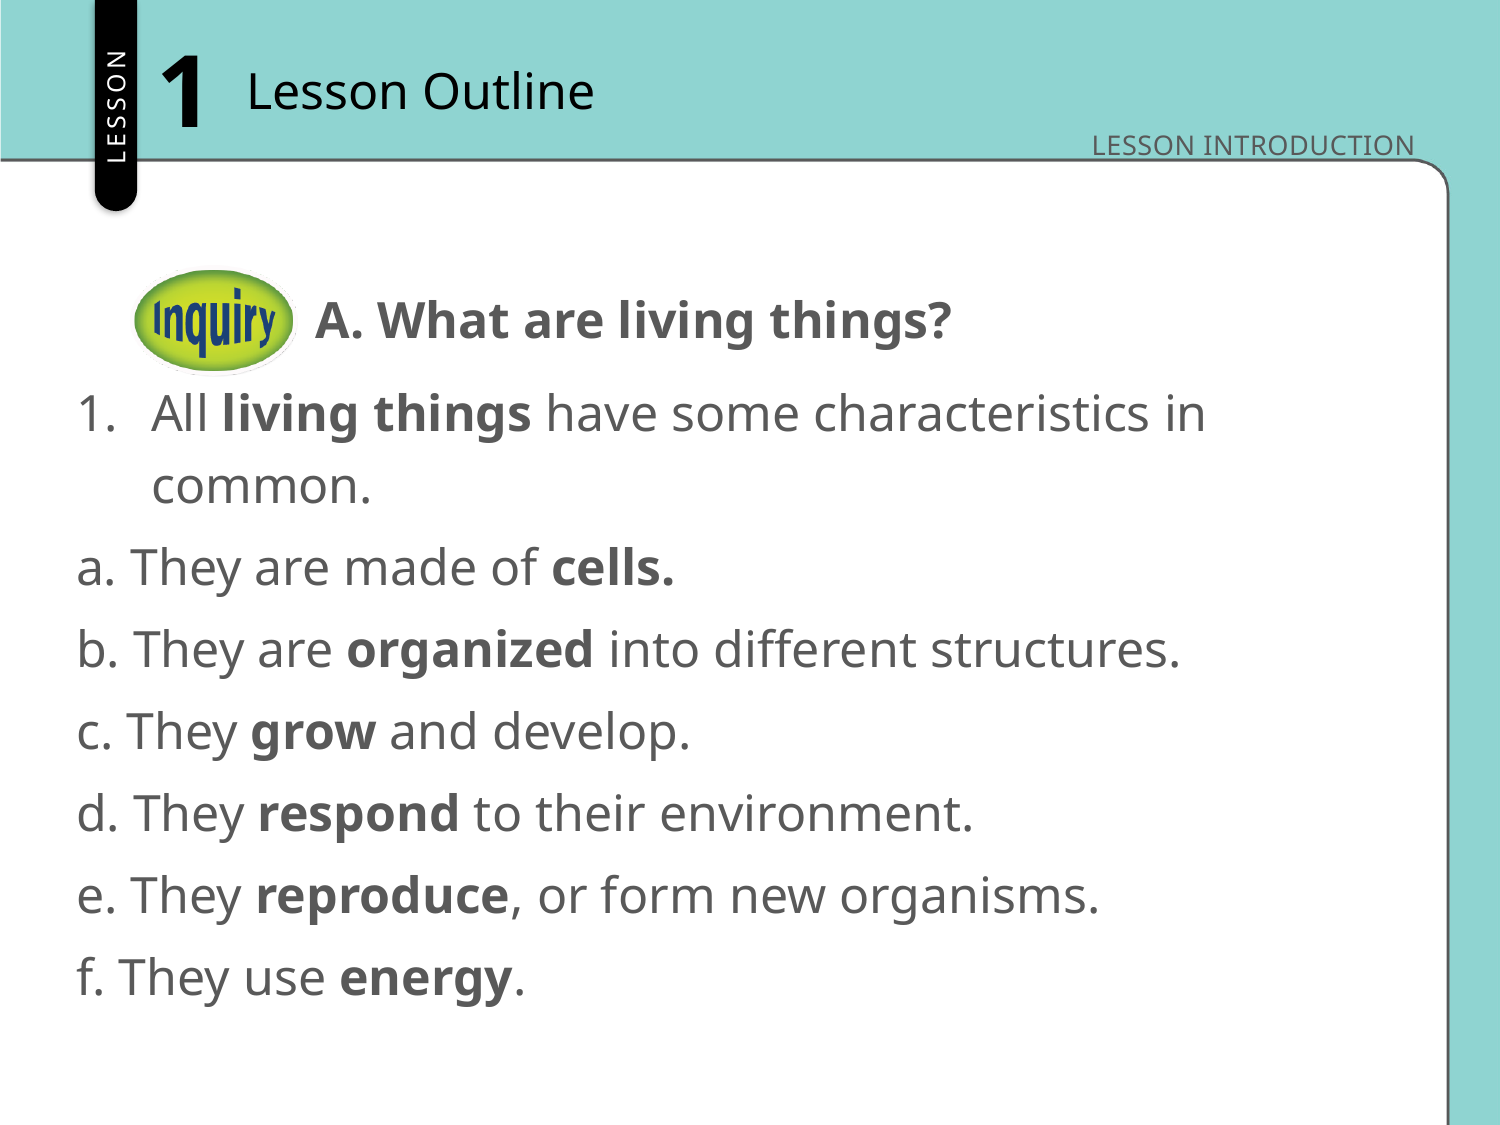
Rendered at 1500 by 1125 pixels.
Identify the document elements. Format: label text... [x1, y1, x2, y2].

list Lesson Outline [231, 51, 1416, 129]
list A. What are living things? [315, 281, 1342, 370]
list 1 [141, 19, 230, 142]
picture [0, 0, 1500, 1125]
list All living things have some characteristics in common. a. They are made of cells. b. They are organized into different structures. c. They grow and develop. d. They respond to their environment. e. They reproduce, or form new organisms. f. They use energy. [75, 369, 1322, 1017]
